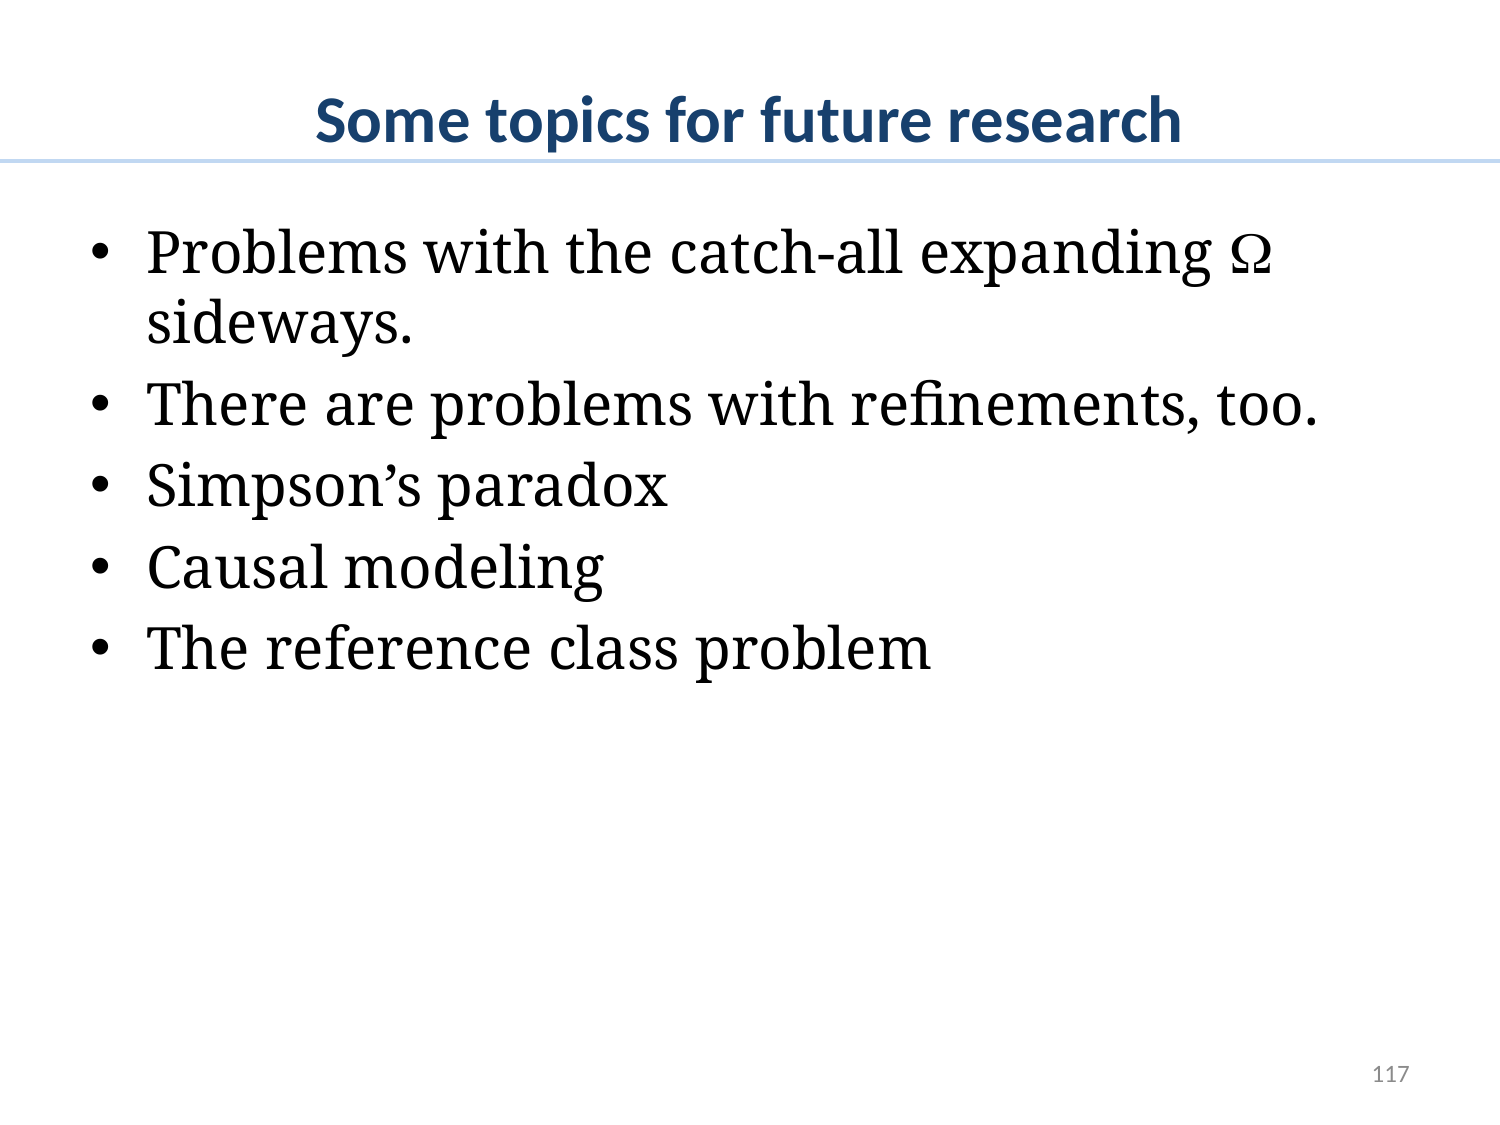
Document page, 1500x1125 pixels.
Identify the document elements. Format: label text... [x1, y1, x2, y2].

title Some topics for future research [75, 127, 1425, 208]
slide_number 117 [1074, 1042, 1425, 1103]
list Problems with the catch-all expanding  sideways. There are problems with refinements, too. Simpson’s paradox Causal modeling The reference class problem [75, 208, 1425, 1005]
